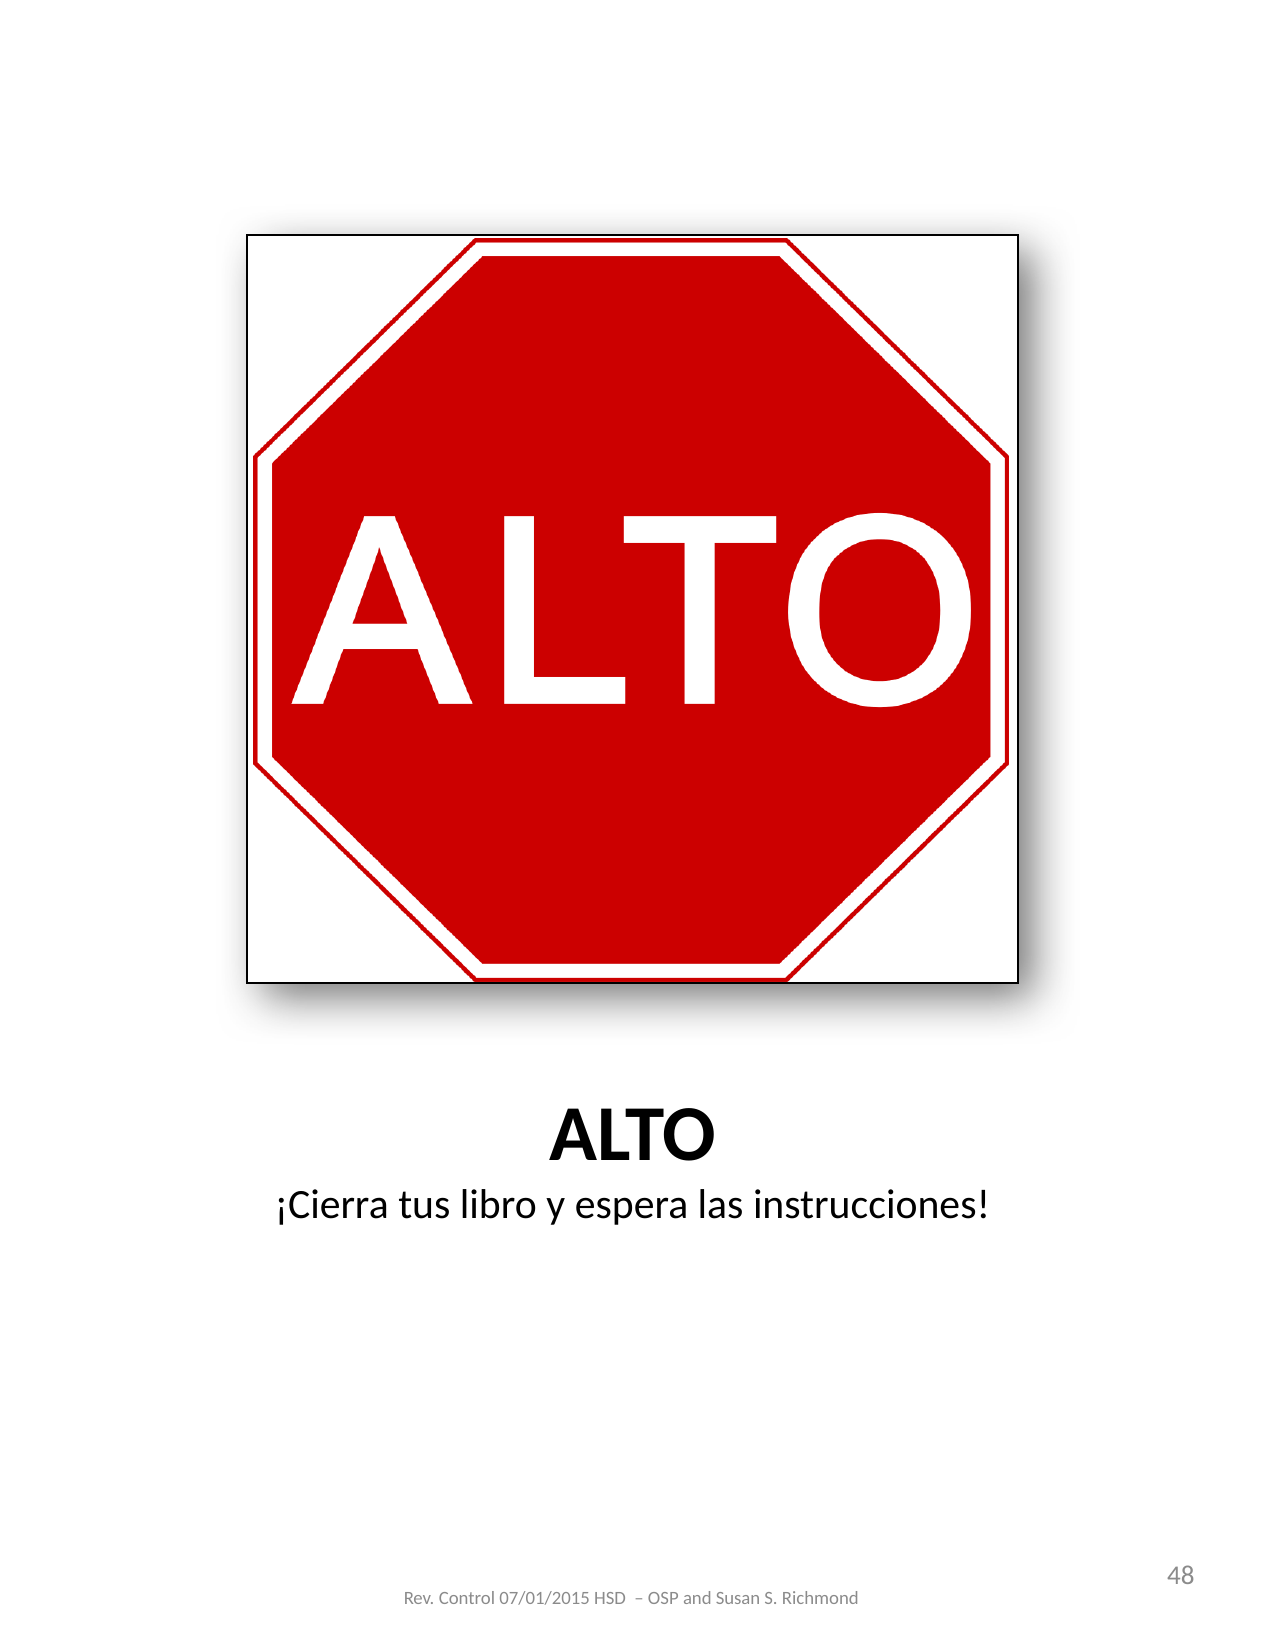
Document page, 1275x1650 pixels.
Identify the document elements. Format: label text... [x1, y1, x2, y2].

picture [247, 235, 1018, 984]
slide_number 48 [913, 1529, 1212, 1618]
text_box ALTO ¡Cierra tus libro y espera las instrucciones! [108, 1073, 1158, 1235]
